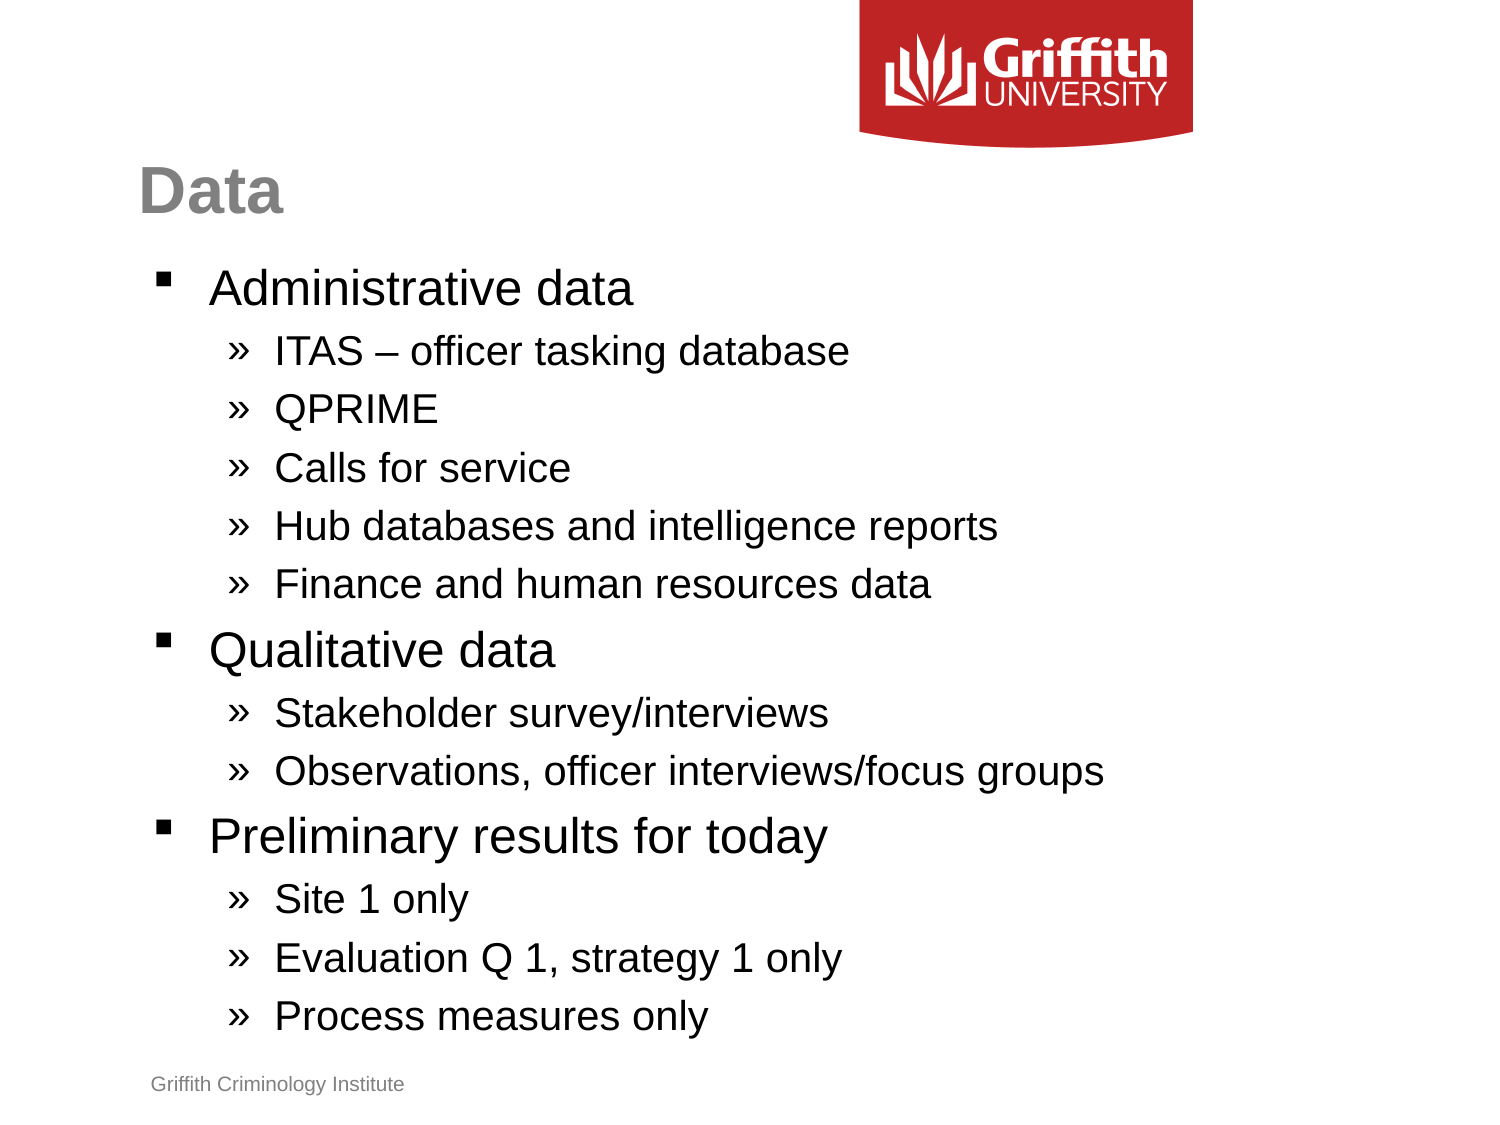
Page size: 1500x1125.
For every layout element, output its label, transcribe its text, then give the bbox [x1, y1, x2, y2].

footer Griffith Criminology Institute [135, 1063, 1436, 1118]
title Data [123, 149, 1334, 224]
picture [0, 0, 1500, 177]
list Administrative data ITAS – officer tasking database QPRIME Calls for service Hub databases and intelligence reports Finance and human resources data Qualitative data Stakeholder survey/interviews Observations, officer interviews/focus groups Preliminary results for today Site 1 only Evaluation Q 1, strategy 1 only Process measures only [137, 255, 1438, 1049]
